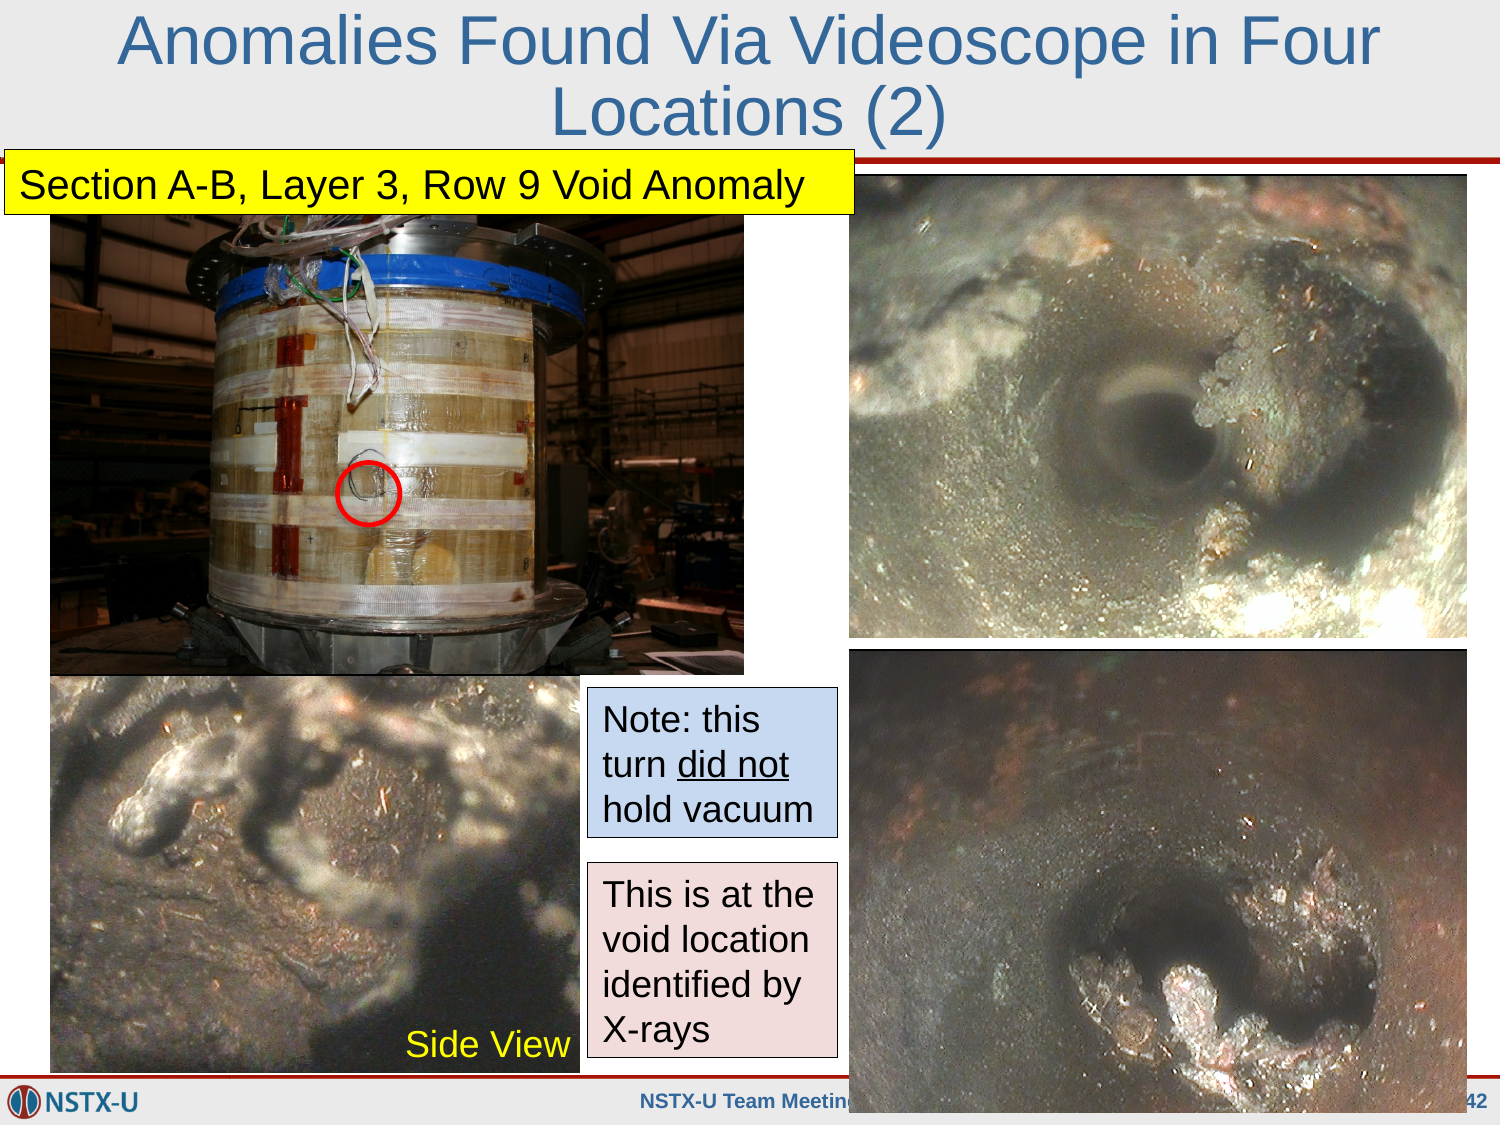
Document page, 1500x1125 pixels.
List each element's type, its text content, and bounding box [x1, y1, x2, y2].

picture [855, 158, 1500, 164]
picture [49, 212, 744, 1073]
picture [849, 174, 1467, 638]
picture [0, 649, 1500, 1125]
title Anomalies Found Via Videoscope in Four Locations (2) [0, 0, 1500, 158]
text_box Section A-B, Layer 3, Row 9 Void Anomaly [4, 149, 855, 215]
text_box Note: this turn did not hold vacuum [587, 687, 838, 838]
text_box This is at the void location identified by X-rays [587, 862, 838, 1058]
